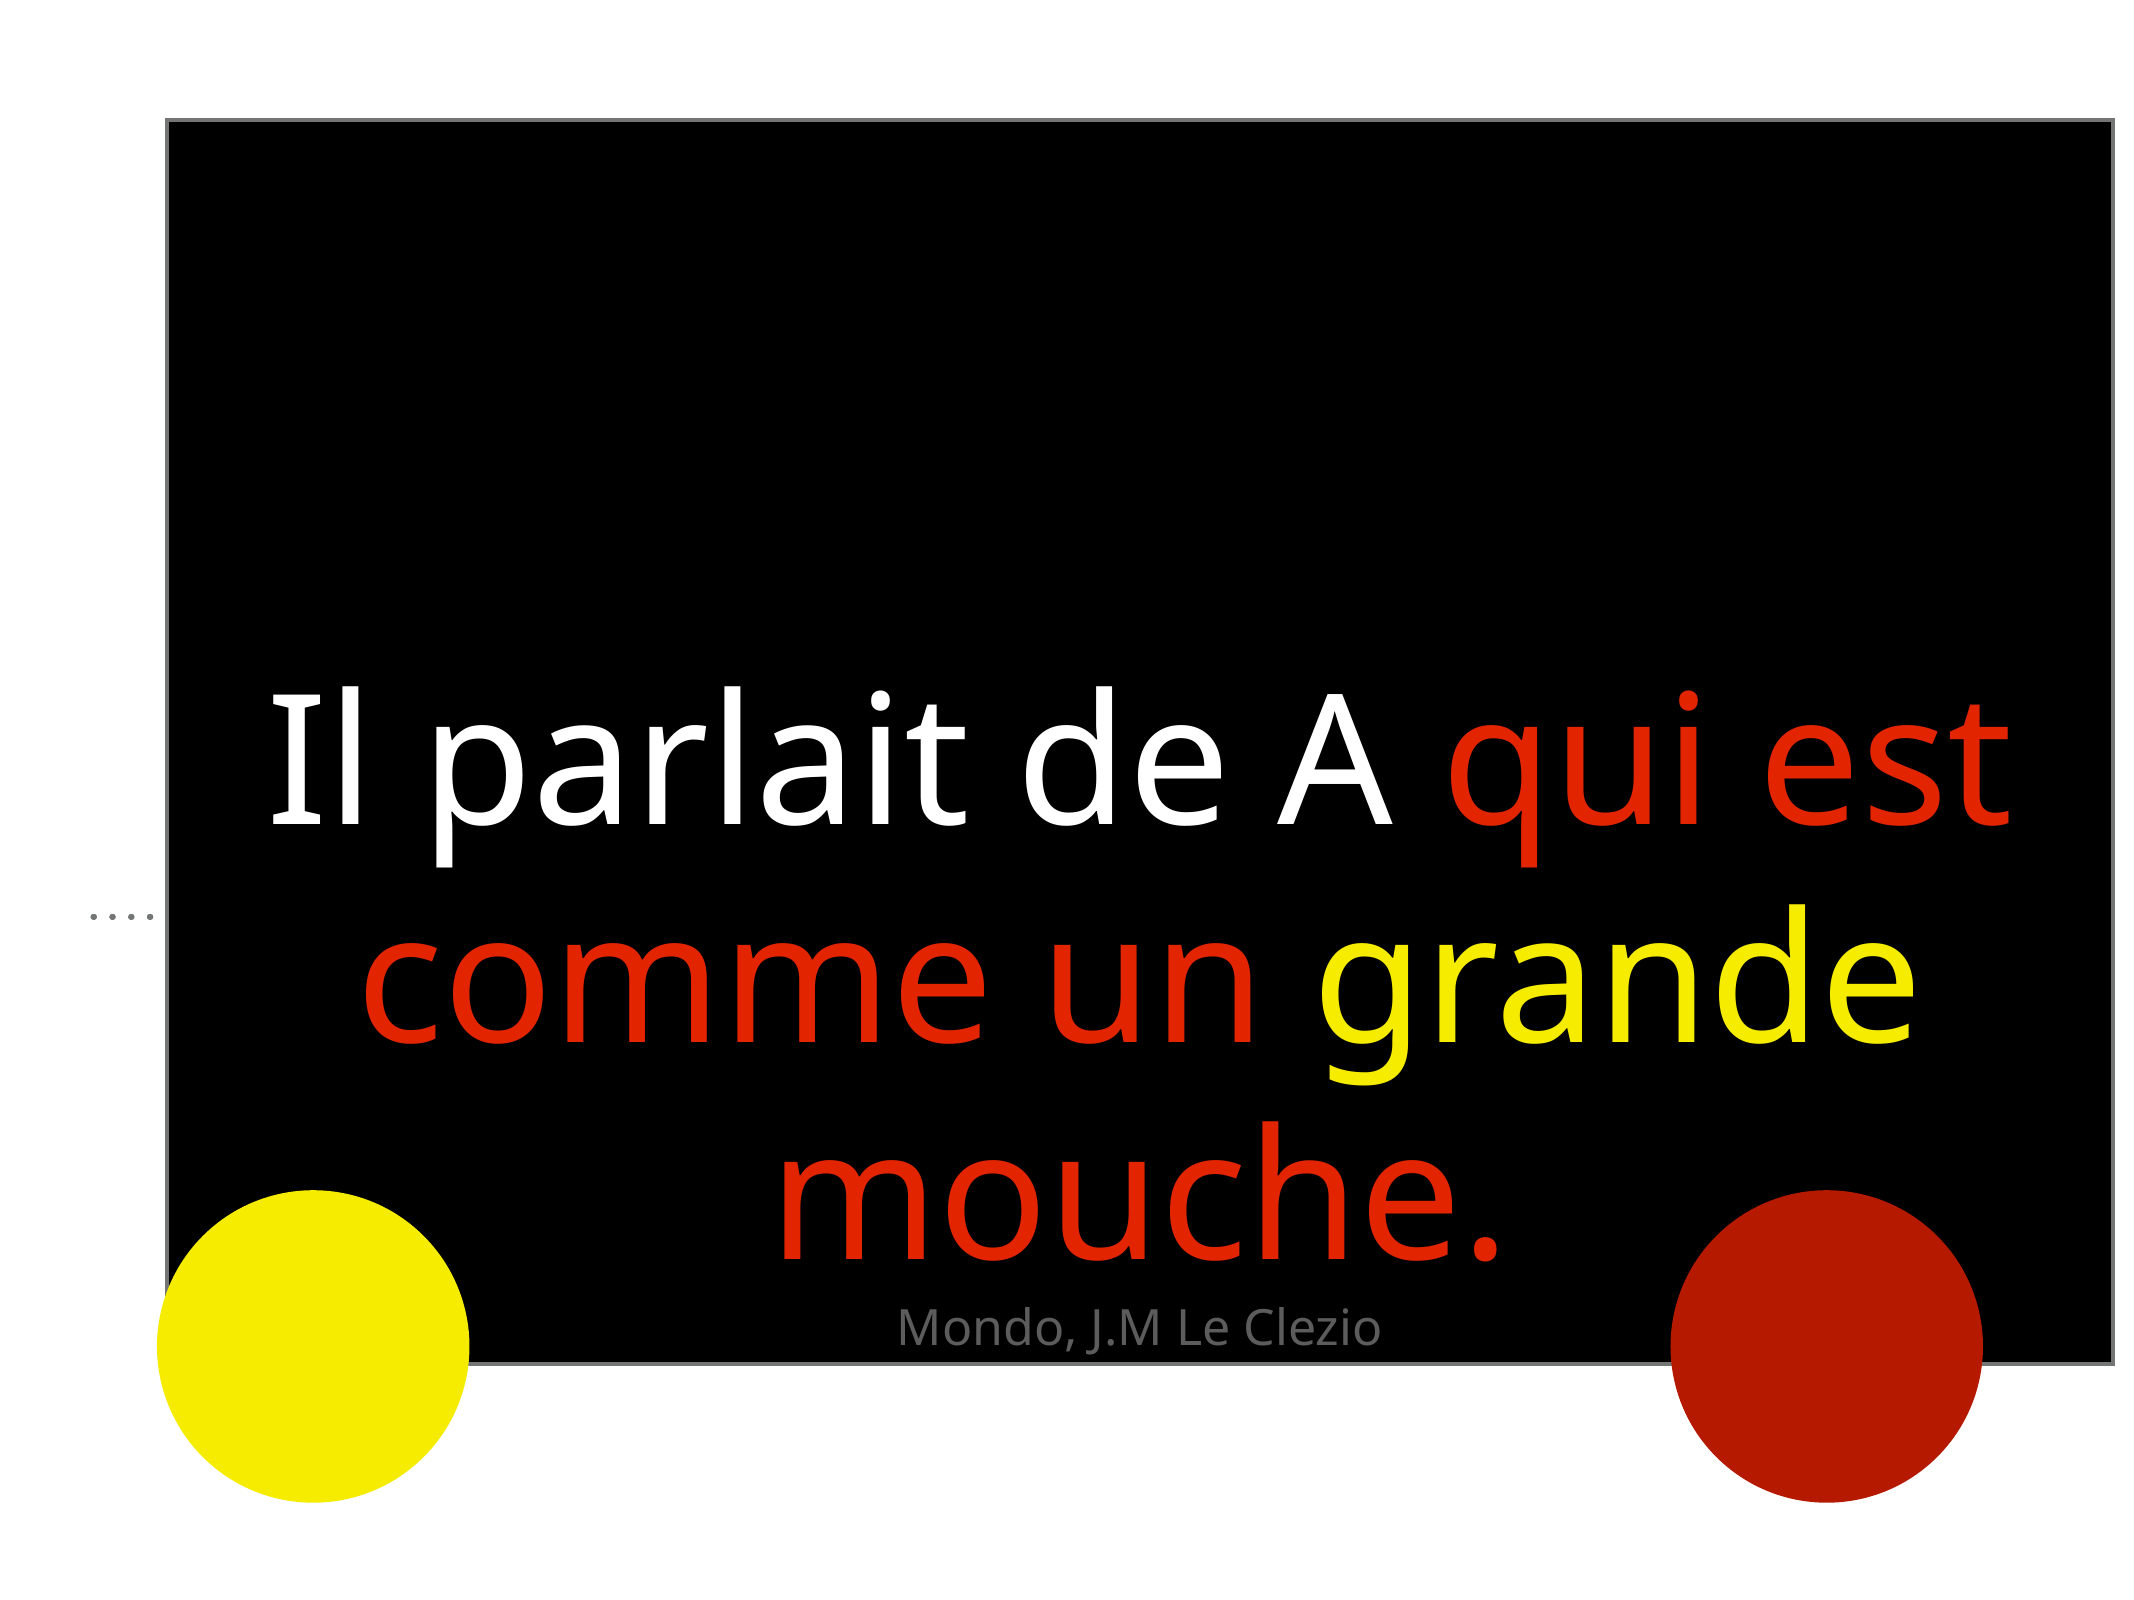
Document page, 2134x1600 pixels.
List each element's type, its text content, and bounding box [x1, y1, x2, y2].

text_box [156, 1190, 470, 1503]
text_box [1670, 1190, 1984, 1503]
title Il parlait de A qui est comme un grande mouche. Mondo, J.M Le Clezio [166, 119, 2114, 1365]
